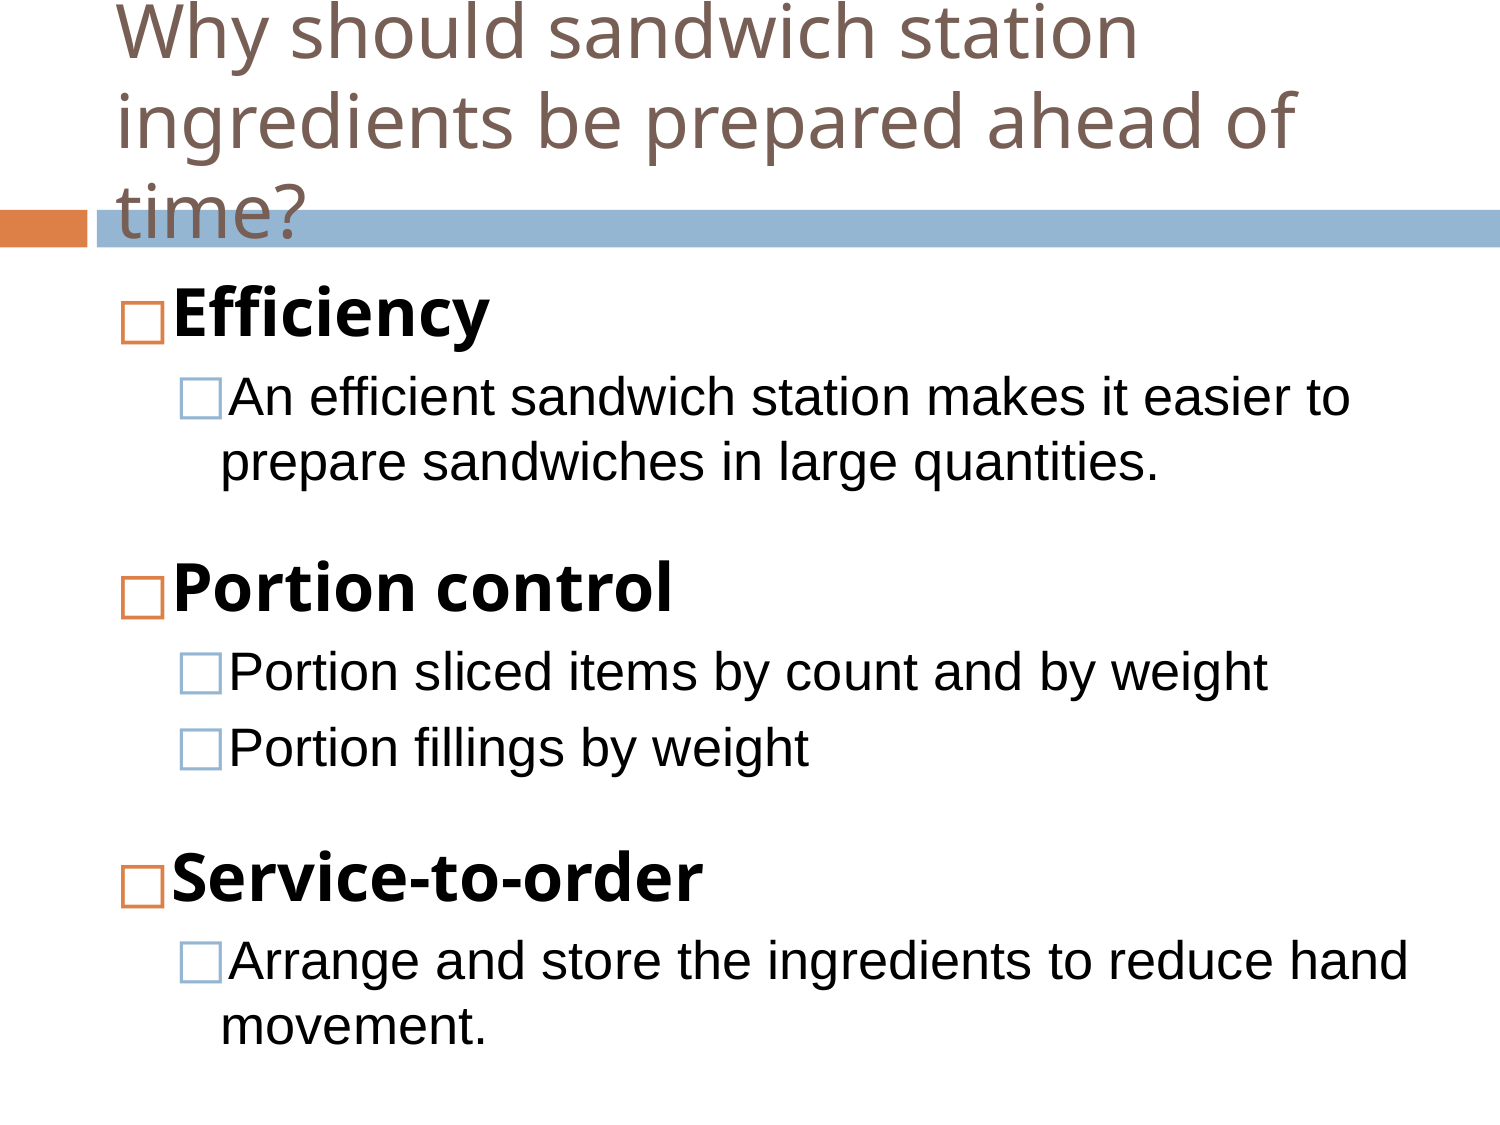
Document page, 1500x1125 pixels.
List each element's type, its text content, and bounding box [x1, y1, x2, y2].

list Efficiency An efficient sandwich station makes it easier to prepare sandwiches in large quantities. Portion control Portion sliced items by count and by weight Portion fillings by weight Service-to-order Arrange and store the ingredients to reduce hand movement. [100, 262, 1438, 1000]
title Why should sandwich station ingredients be prepared ahead of time? [100, 37, 1438, 200]
